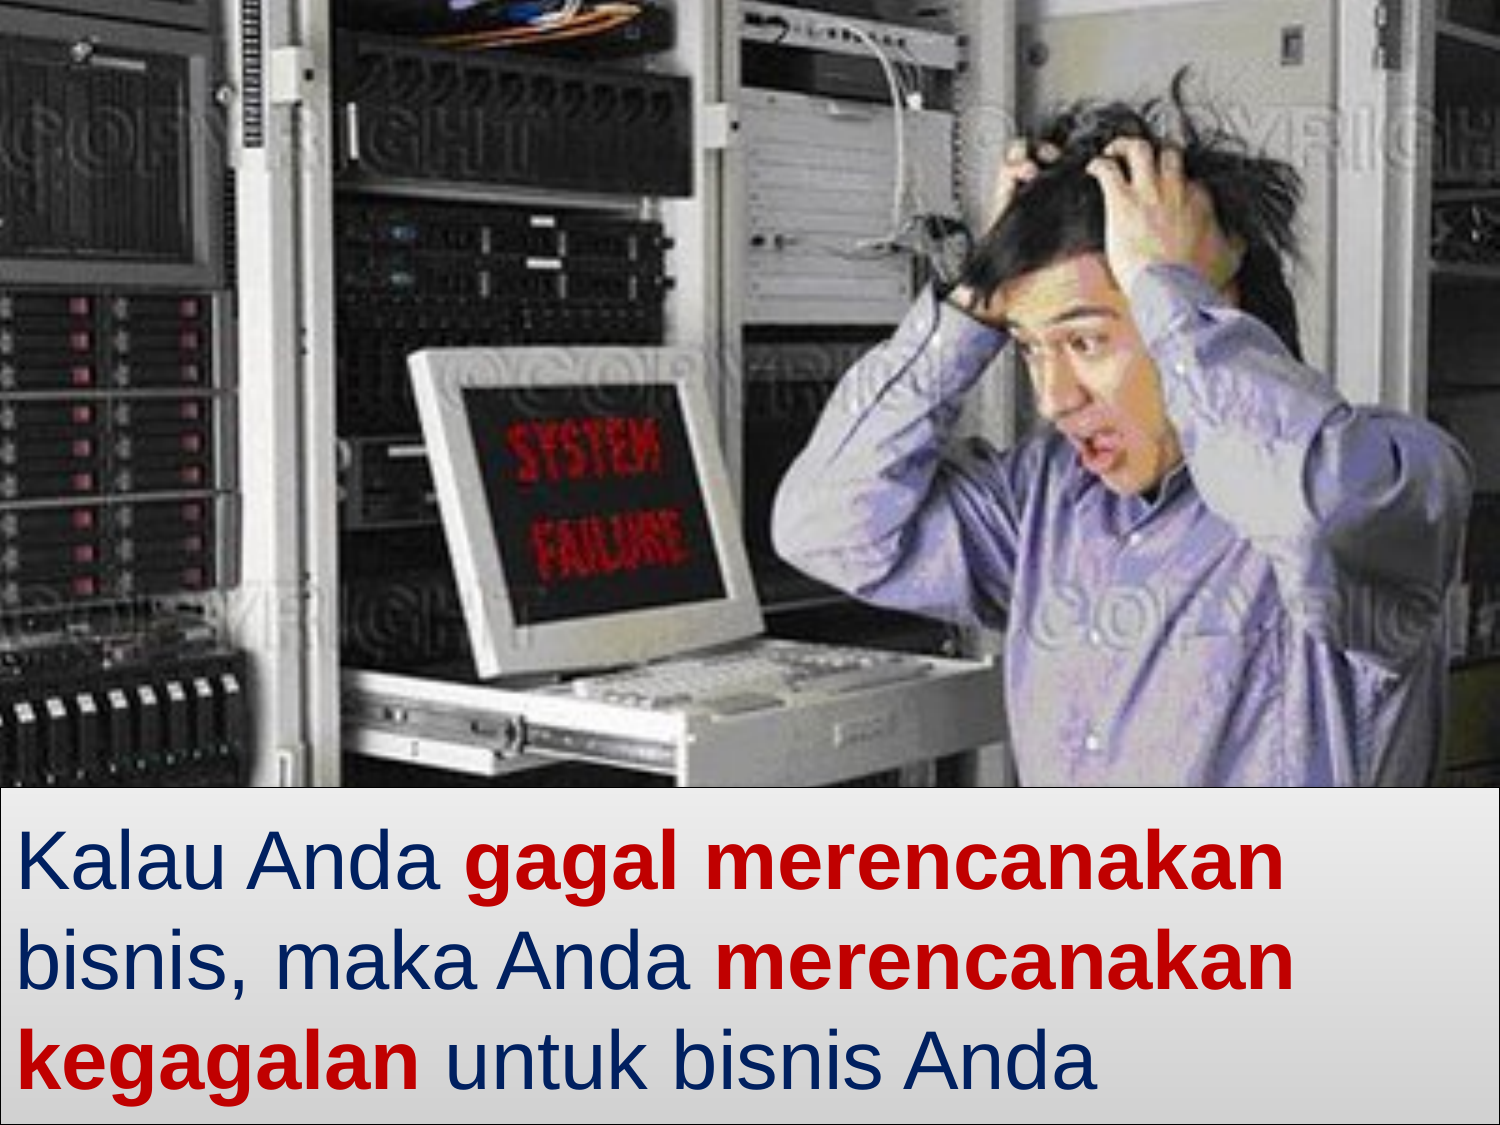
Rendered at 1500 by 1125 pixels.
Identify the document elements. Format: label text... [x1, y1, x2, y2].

picture [0, 0, 1500, 1002]
list Kalau Anda gagal merencanakan bisnis, maka Anda merencanakan kegagalan untuk bisnis Anda [0, 1008, 1500, 1125]
